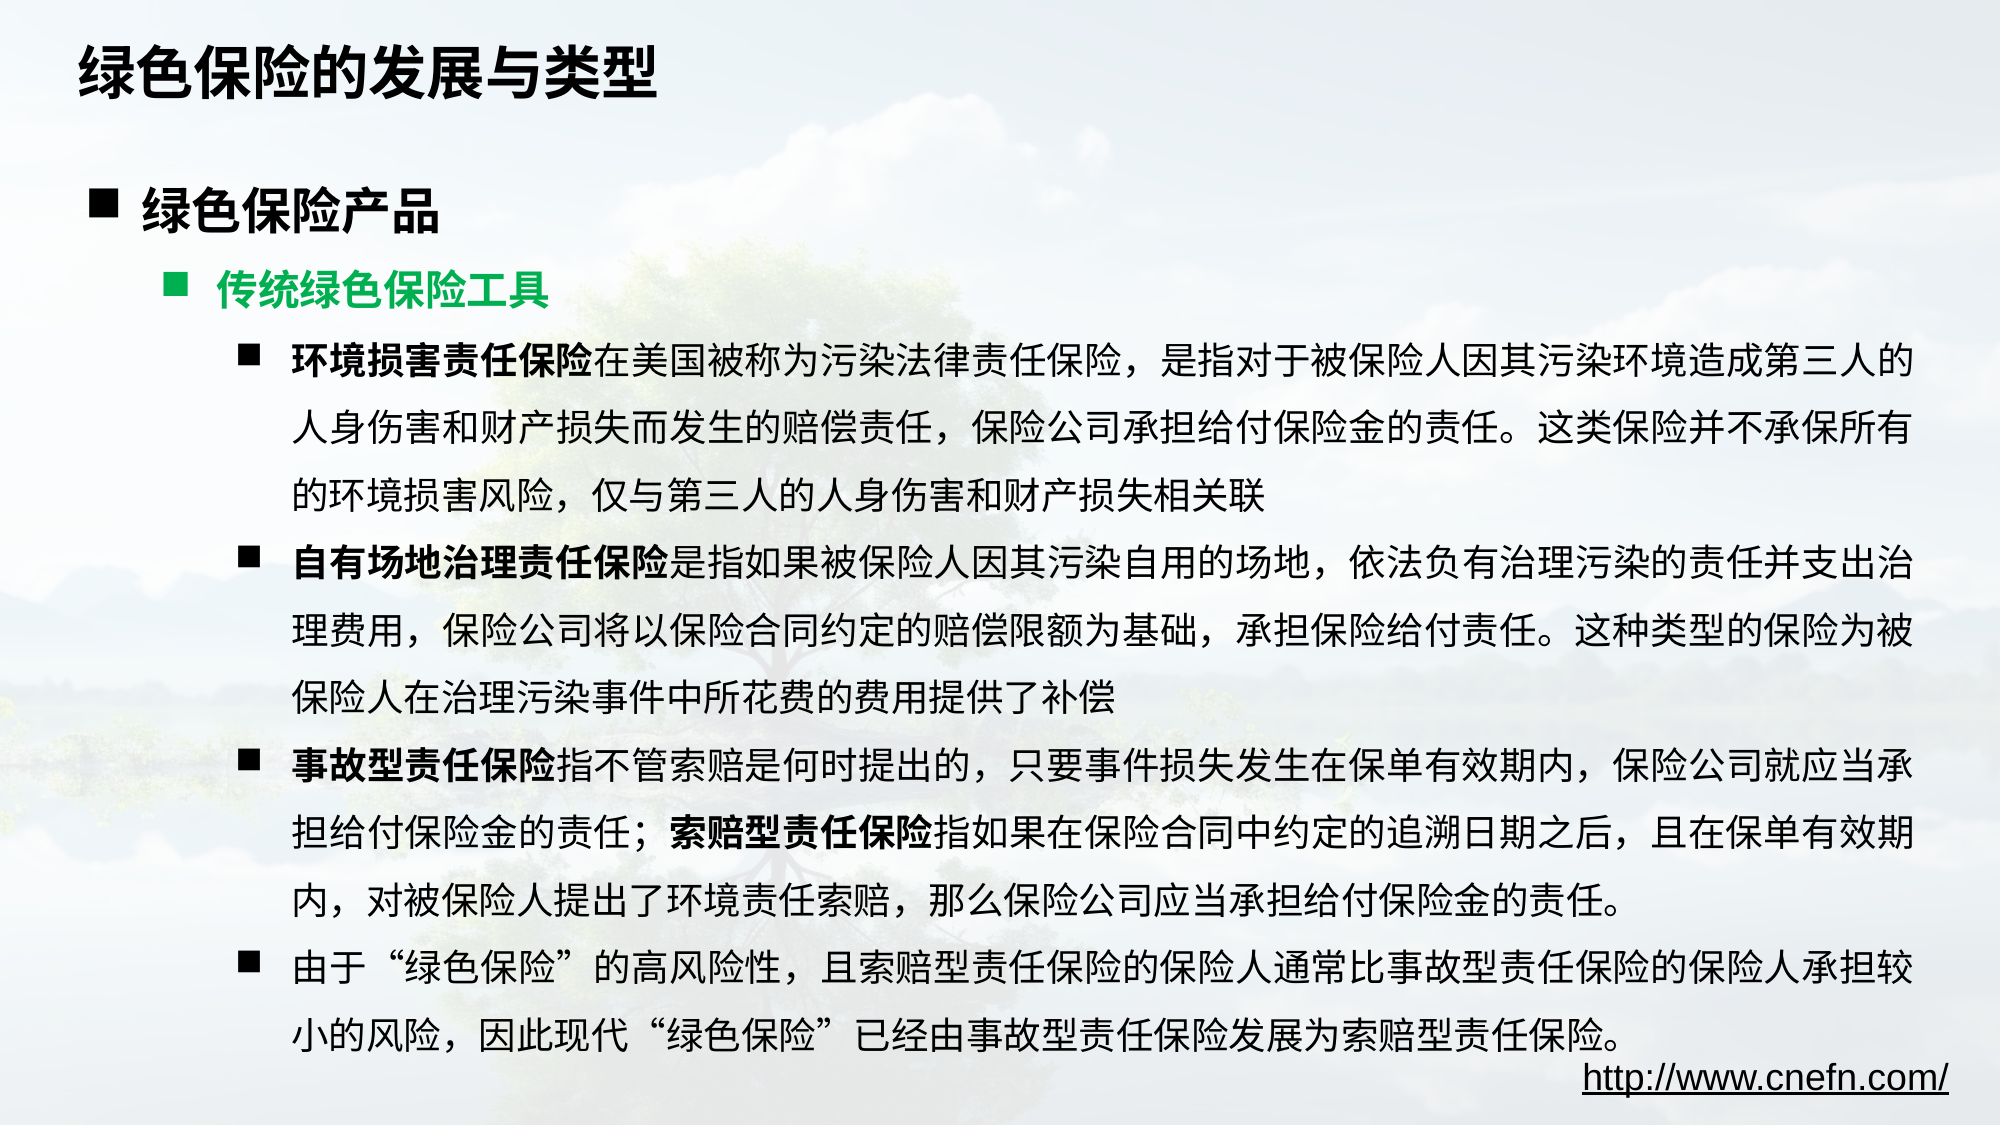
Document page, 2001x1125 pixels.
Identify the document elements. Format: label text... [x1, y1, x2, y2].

title 绿色保险的发展与类型 [62, 22, 1294, 114]
text_box 绿色保险产品 传统绿色保险工具 环境损害责任保险在美国被称为污染法律责任保险，是指对于被保险人因其污染环境造成第三人的人身伤害和财产损失而发生的赔偿责任，保险公司承担给付保险金的责任。这类保险并不承保所有的环境损害风险，仅与第三人的人身伤害和财产损失相关联 自有场地治理责任保险是指如果被保险人因其污染自用的场地，依法负有治理污染的责任并支出治理费用，保险公司将以保险合同约定的赔偿限额为基础，承担保险给付责任。这种类型的保险为被保险人在治理污染事件中所花费的费用提供了补偿 事故型责任保险指不管索赔是何时提出的，只要事件损失发生在保单有效期内，保险公司就应当承担给付保险金的责任；索赔型责任保险指如果在保险合同中约定的追溯日期之后，且在保单有效期内，对被保险人提出了环境责任索赔，那么保险公司应当承担给付保险金的责任。 由于“绿色保险”的高风险性，且索赔型责任保险的保险人通常比事故型责任保险的保险人承担较小的风险，因此现代“绿色保险”已经由事故型责任保险发展为索赔型责任保险。 [70, 141, 1930, 1064]
